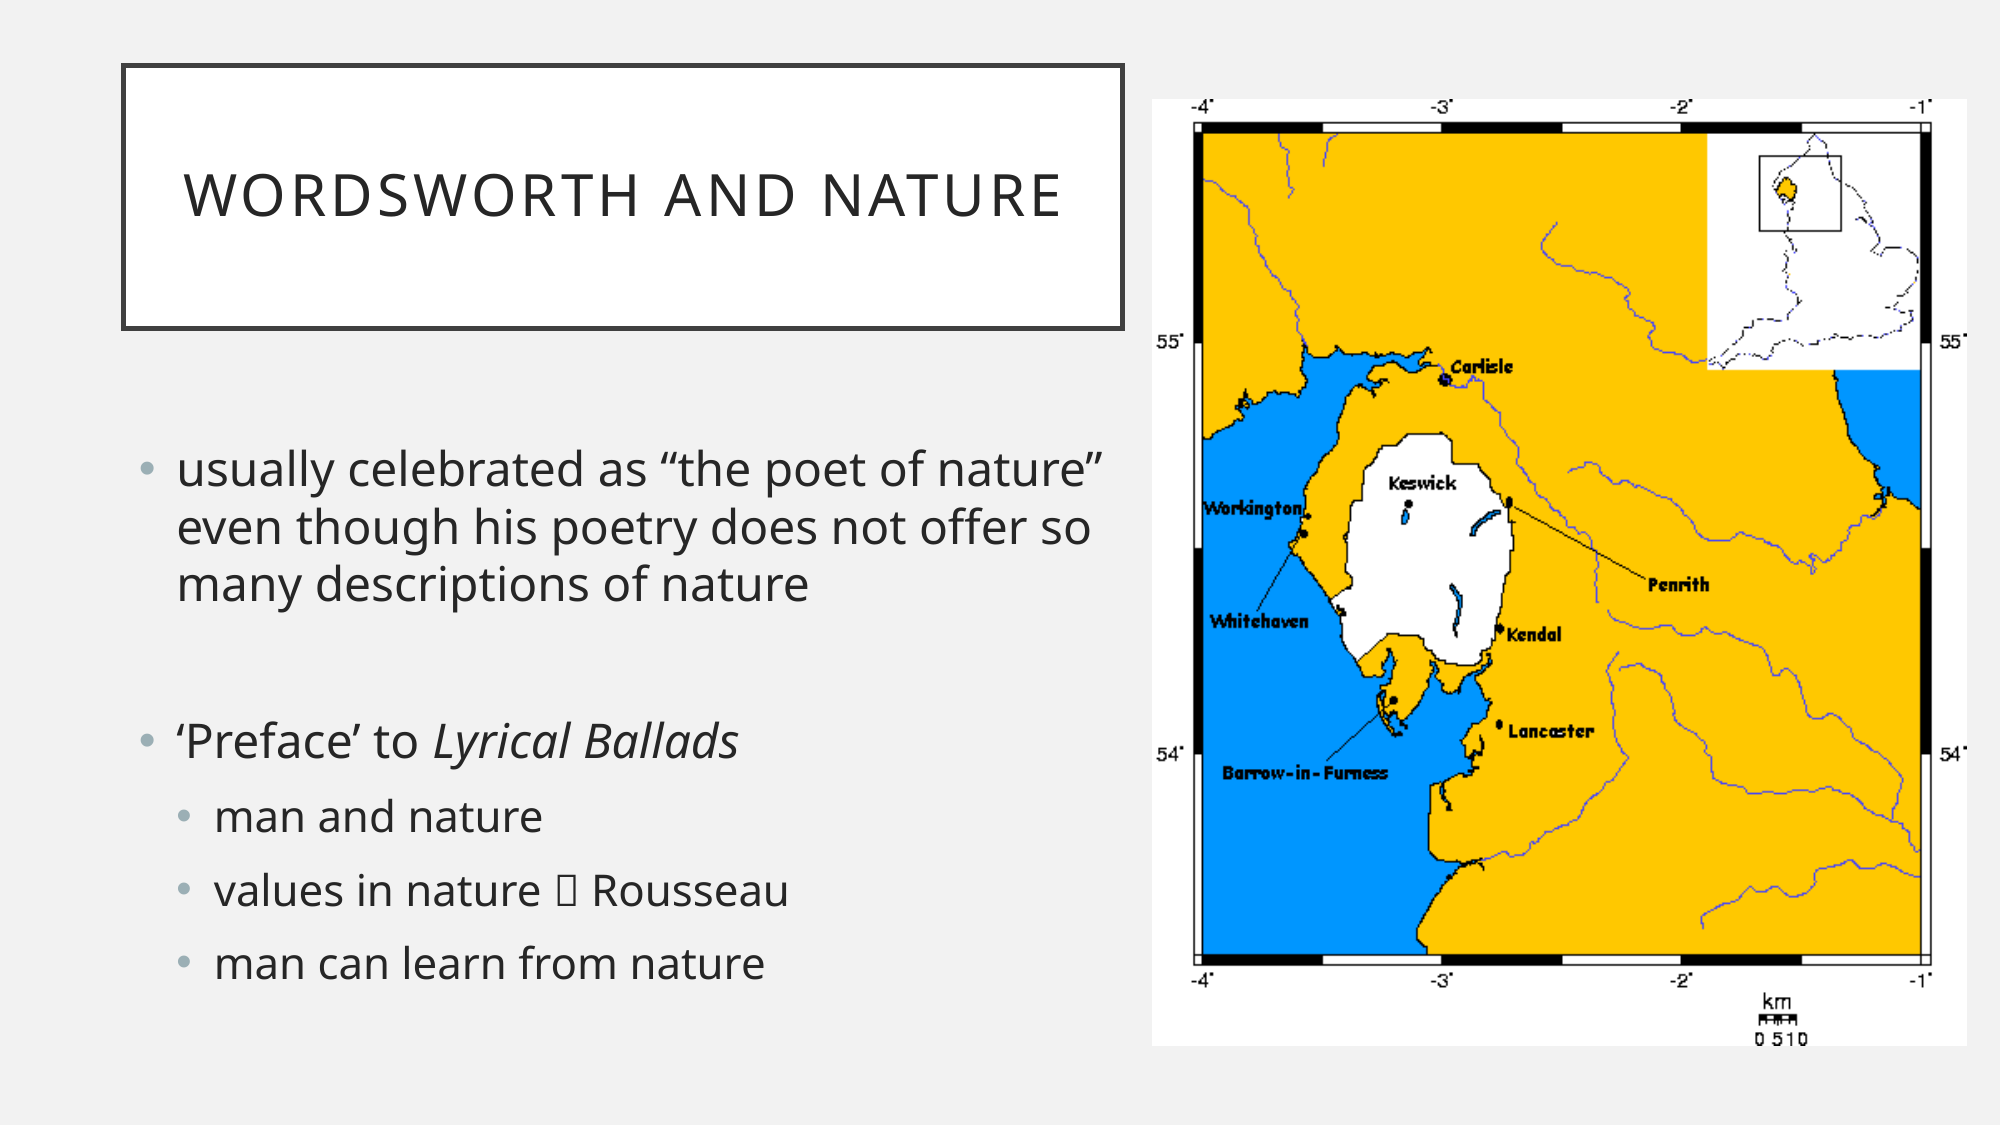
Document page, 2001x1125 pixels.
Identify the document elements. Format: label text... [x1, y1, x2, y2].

title WORDSWORTH and nature [121, 63, 1125, 331]
picture [1152, 99, 1967, 1046]
list usually celebrated as “the poet of nature” even though his poetry does not offer so many descriptions of nature ‘Preface’ to Lyrical Ballads man and nature values in nature  Rousseau man can learn from nature [123, 431, 1123, 1046]
